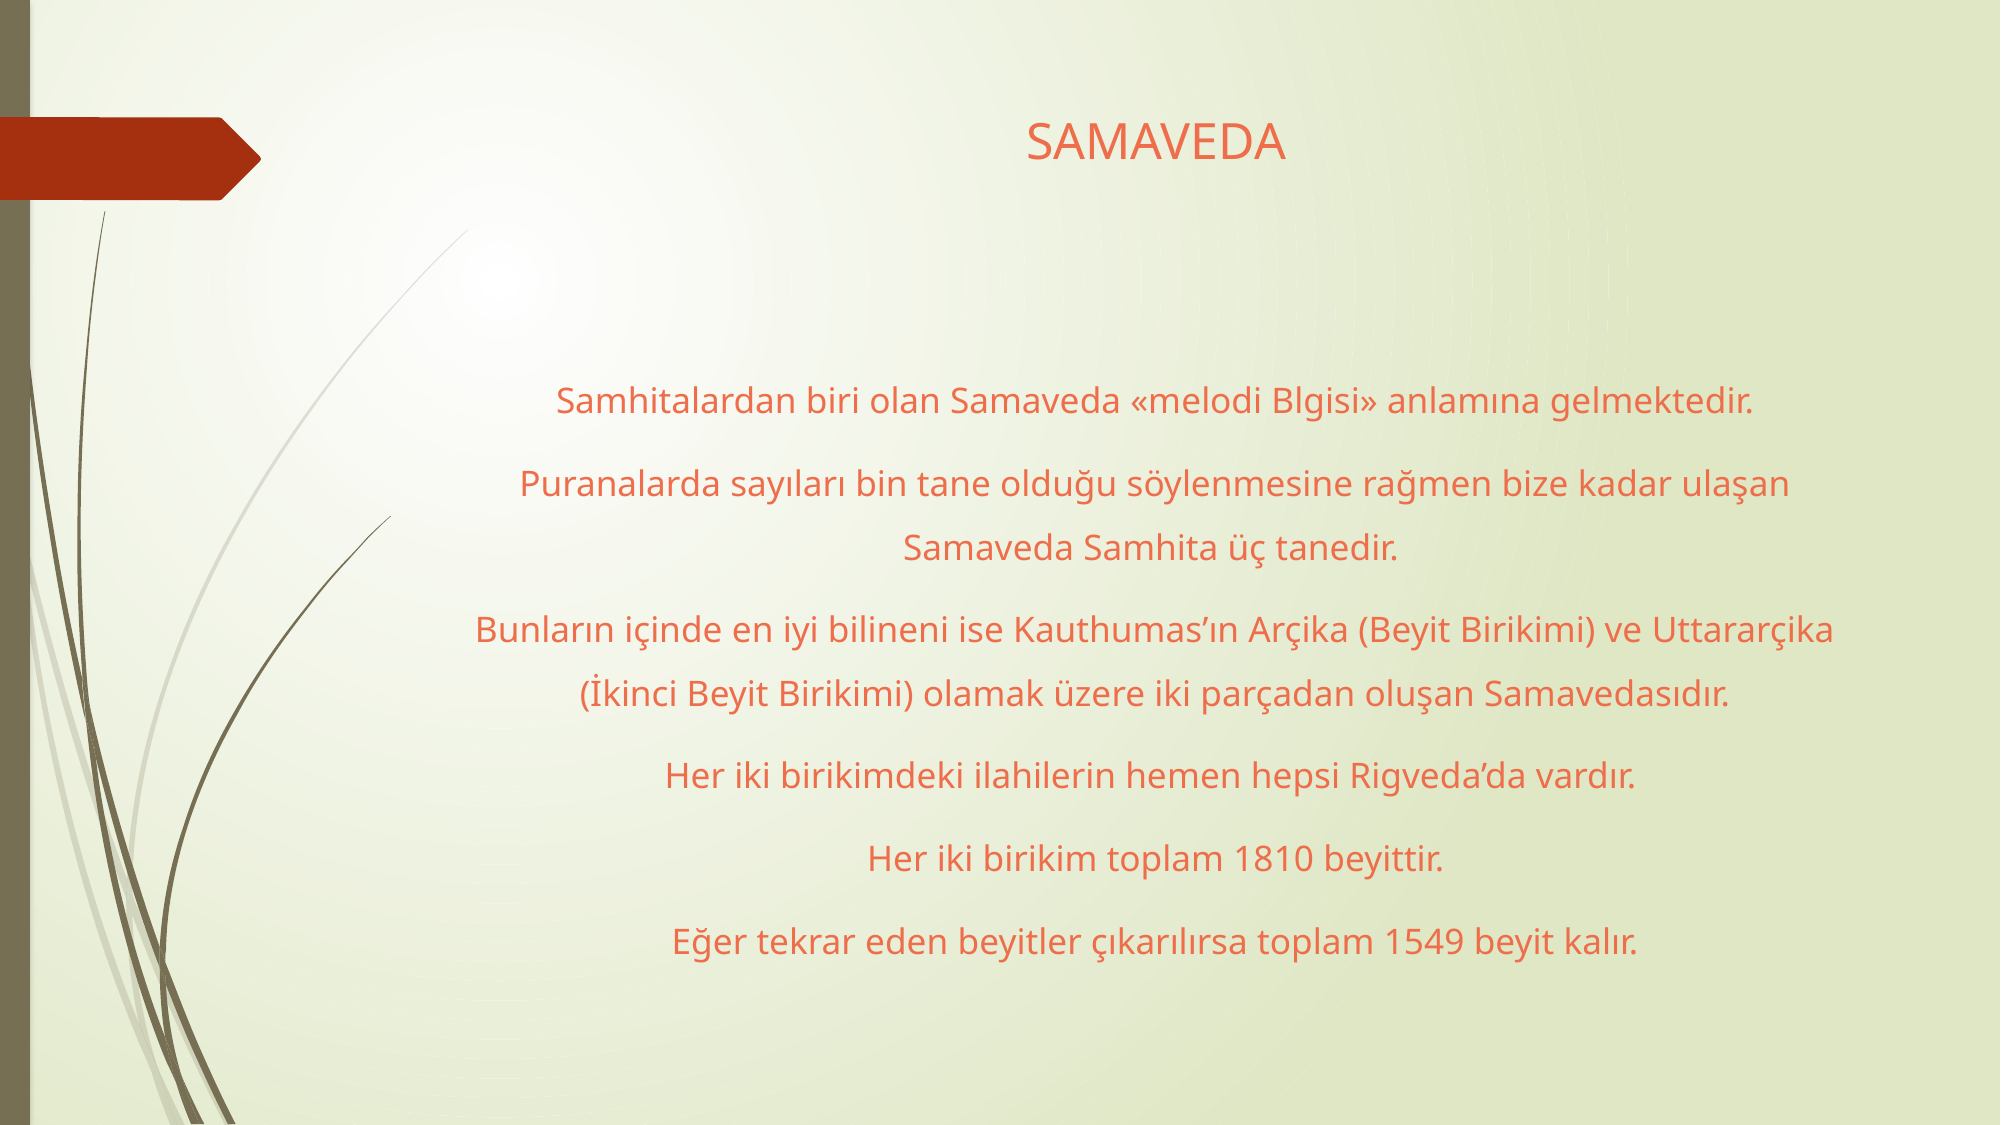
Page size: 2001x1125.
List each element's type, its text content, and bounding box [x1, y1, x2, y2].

title SAMAVEDA [425, 102, 1888, 313]
list Samhitalardan biri olan Samaveda «melodi Blgisi» anlamına gelmektedir. Puranalarda sayıları bin tane olduğu söylenmesine rağmen bize kadar ulaşan Samaveda Samhita üç tanedir. Bunların içinde en iyi bilineni ise Kauthumas’ın Arçika (Beyit Birikimi) ve Uttararçika (İkinci Beyit Birikimi) olamak üzere iki parçadan oluşan Samavedasıdır. Her iki birikimdeki ilahilerin hemen hepsi Rigveda’da vardır. Her iki birikim toplam 1810 beyittir. Eğer tekrar eden beyitler çıkarılırsa toplam 1549 beyit kalır. [424, 350, 1888, 970]
